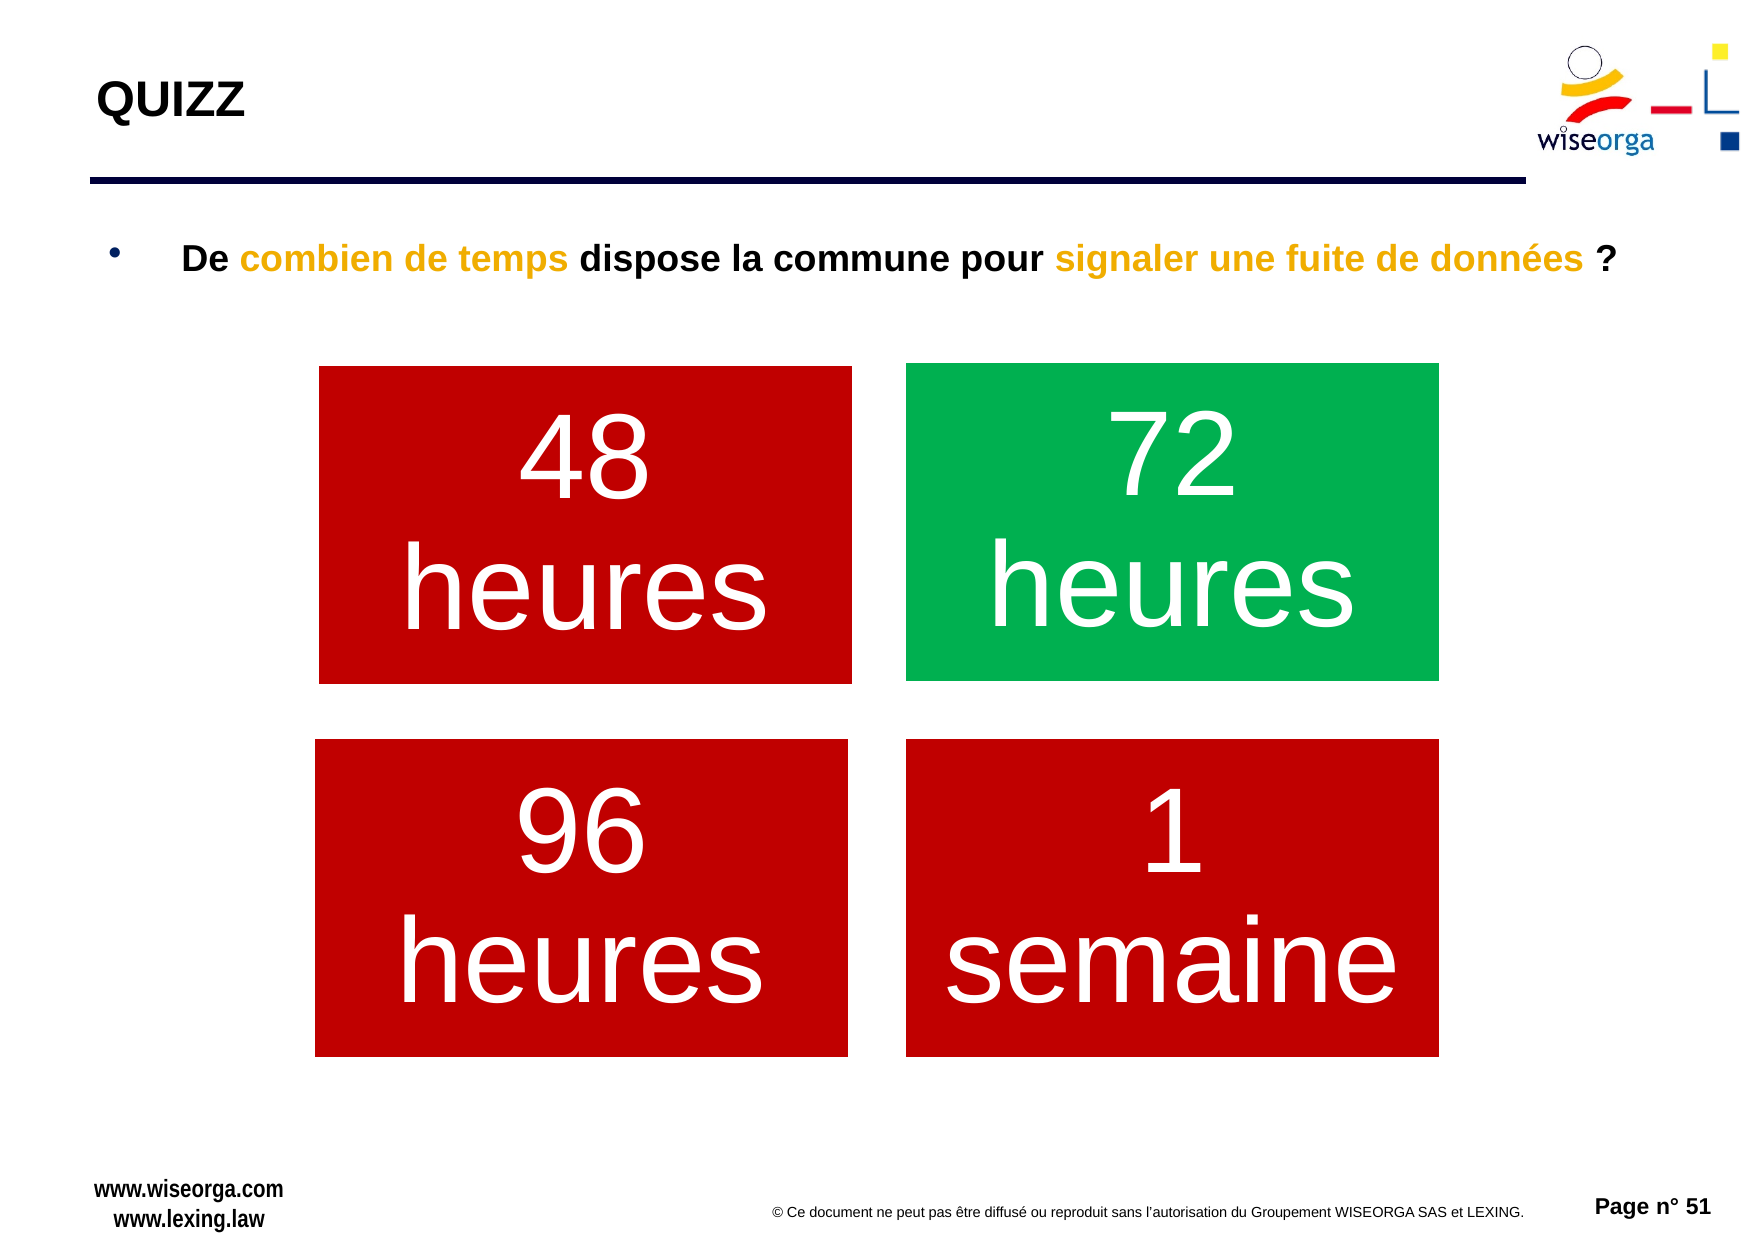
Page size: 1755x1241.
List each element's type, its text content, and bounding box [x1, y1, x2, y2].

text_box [152, 359, 1602, 1061]
text_box De combien de temps dispose la commune pour signaler une fuite de données ? [87, 226, 1645, 337]
title QUIZZ [87, 25, 1527, 168]
picture [1527, 19, 1755, 177]
